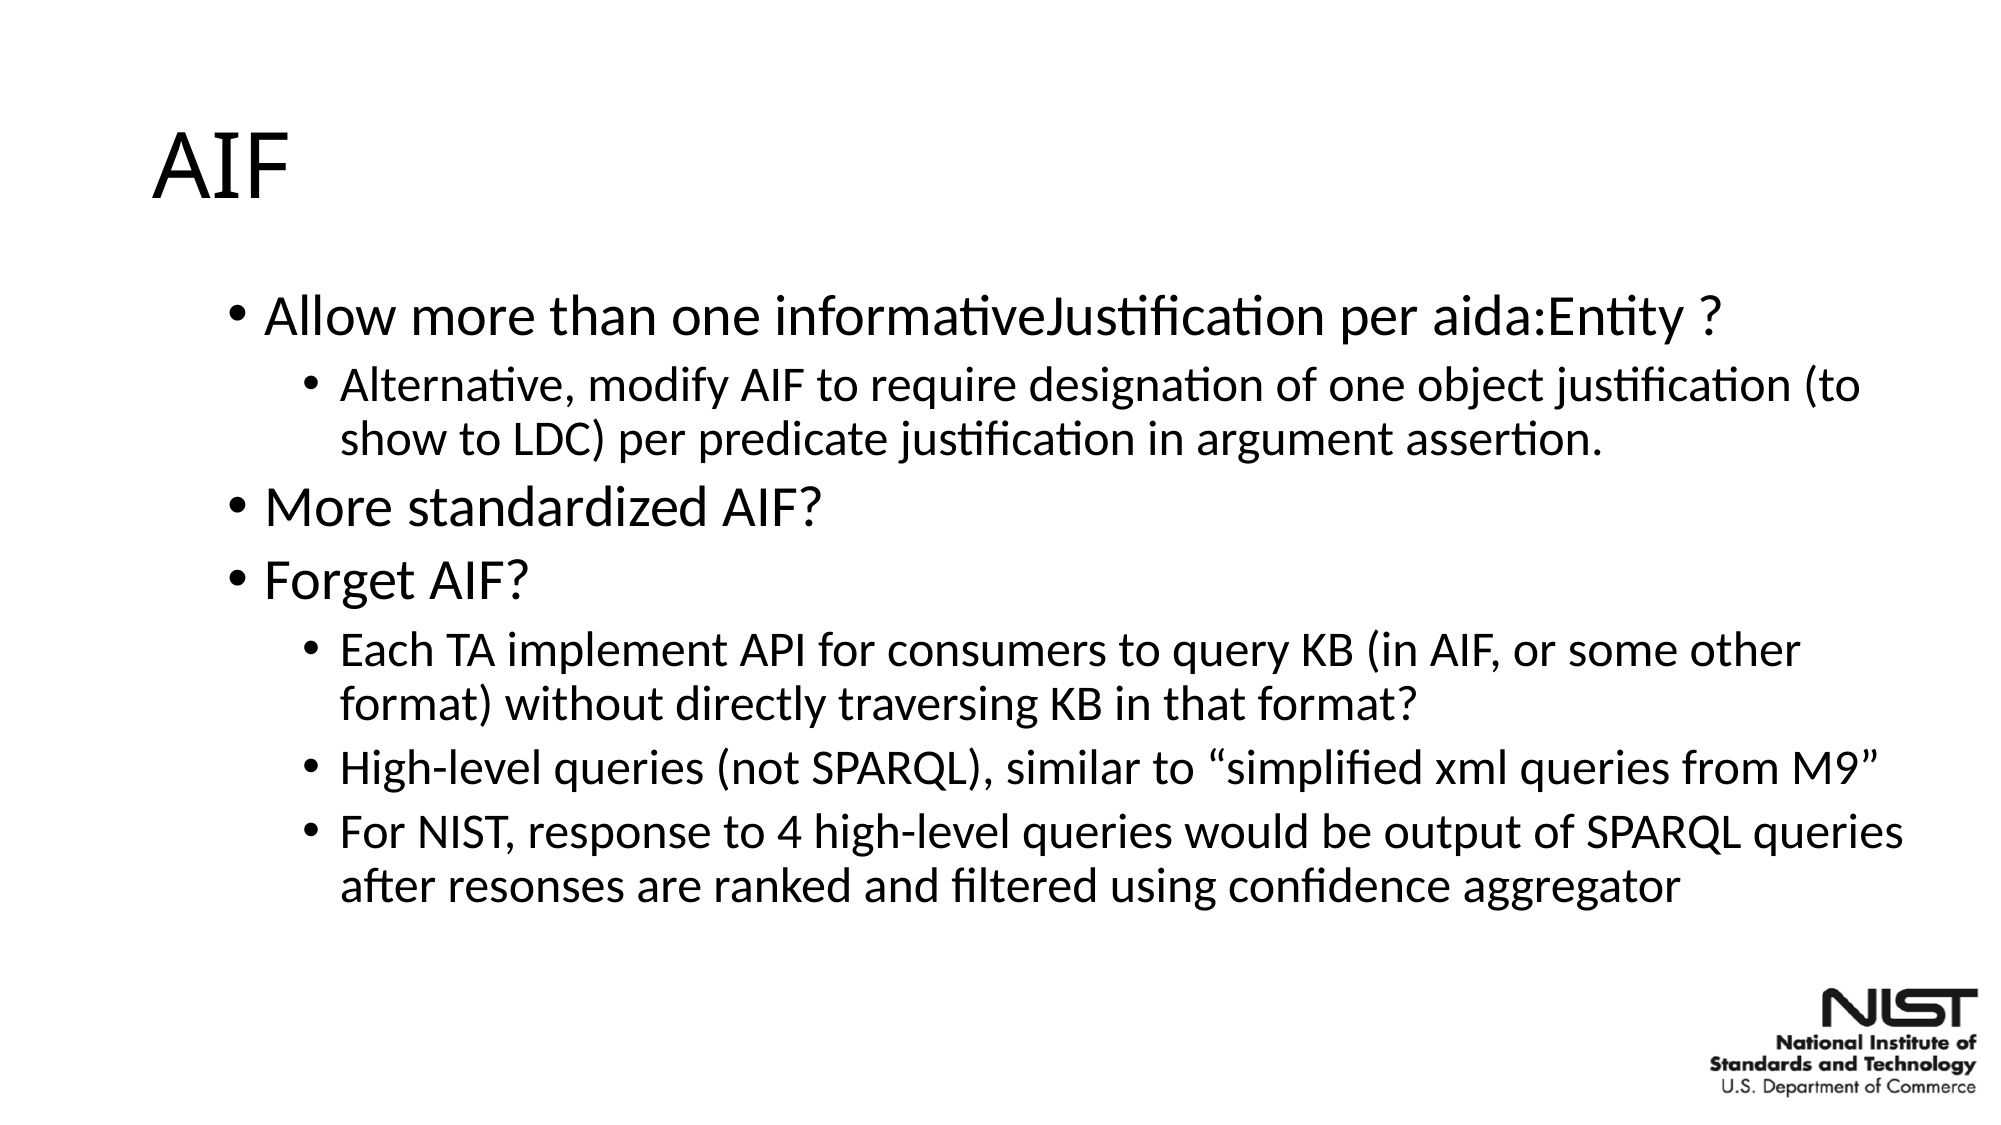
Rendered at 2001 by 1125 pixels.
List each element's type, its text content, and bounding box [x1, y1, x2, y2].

title AIF [137, 59, 1863, 277]
list Allow more than one informativeJustification per aida:Entity ? Alternative, modify AIF to require designation of one object justification (to show to LDC) per predicate justification in argument assertion. More standardized AIF? Forget AIF? Each TA implement API for consumers to query KB (in AIF, or some other format) without directly traversing KB in that format? High-level queries (not SPARQL), similar to “simplified xml queries from M9” For NIST, response to 4 high-level queries would be output of SPARQL queries after resonses are ranked and filtered using confidence aggregator [137, 277, 1947, 992]
picture [1687, 976, 2000, 1109]
